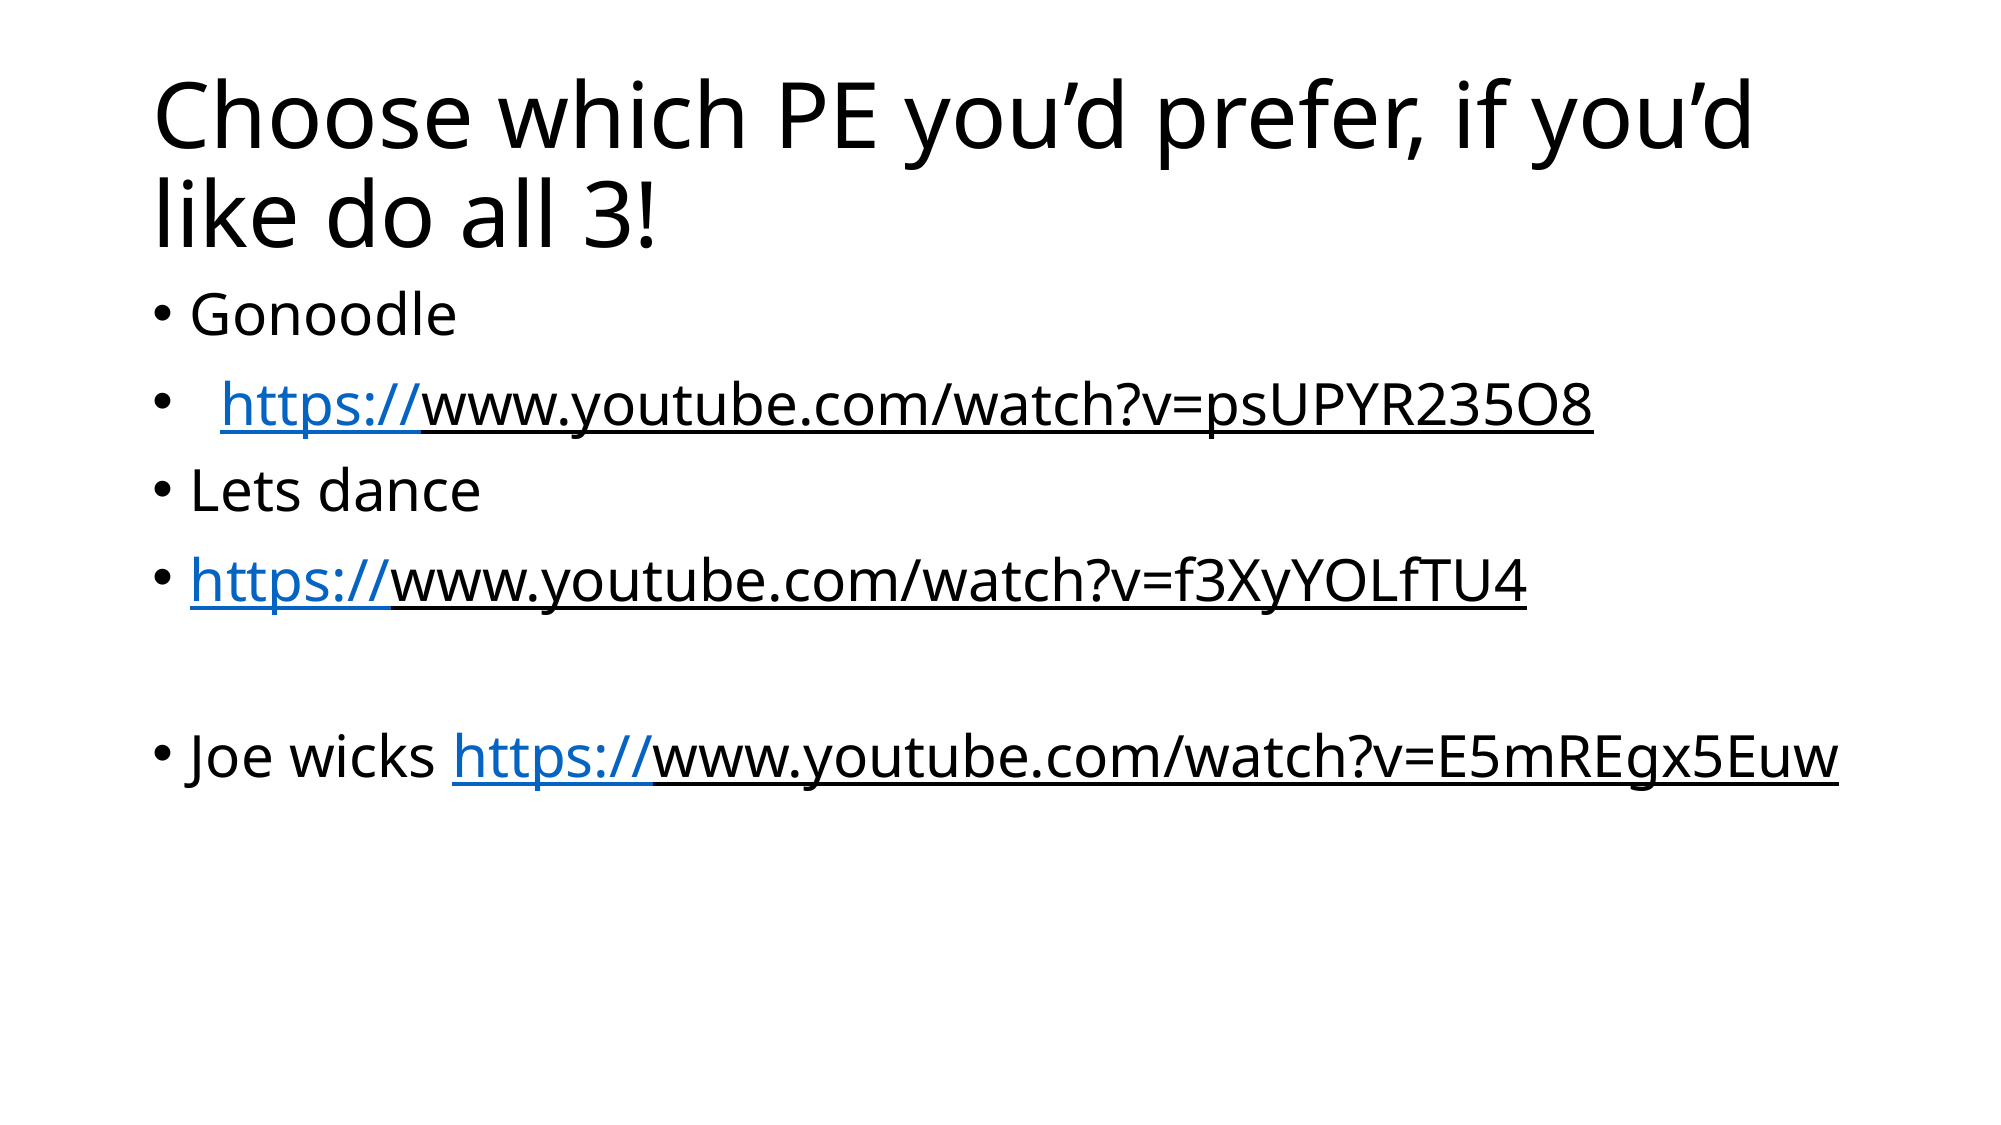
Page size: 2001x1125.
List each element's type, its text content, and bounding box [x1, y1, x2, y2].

title Choose which PE you’d prefer, if you’d like do all 3! [137, 59, 1863, 277]
list Gonoodle https://www.youtube.com/watch?v=psUPYR235O8 Lets dance https://www.youtube.com/watch?v=f3XyYOLfTU4 Joe wicks https://www.youtube.com/watch?v=E5mREgx5Euw [137, 277, 1863, 992]
